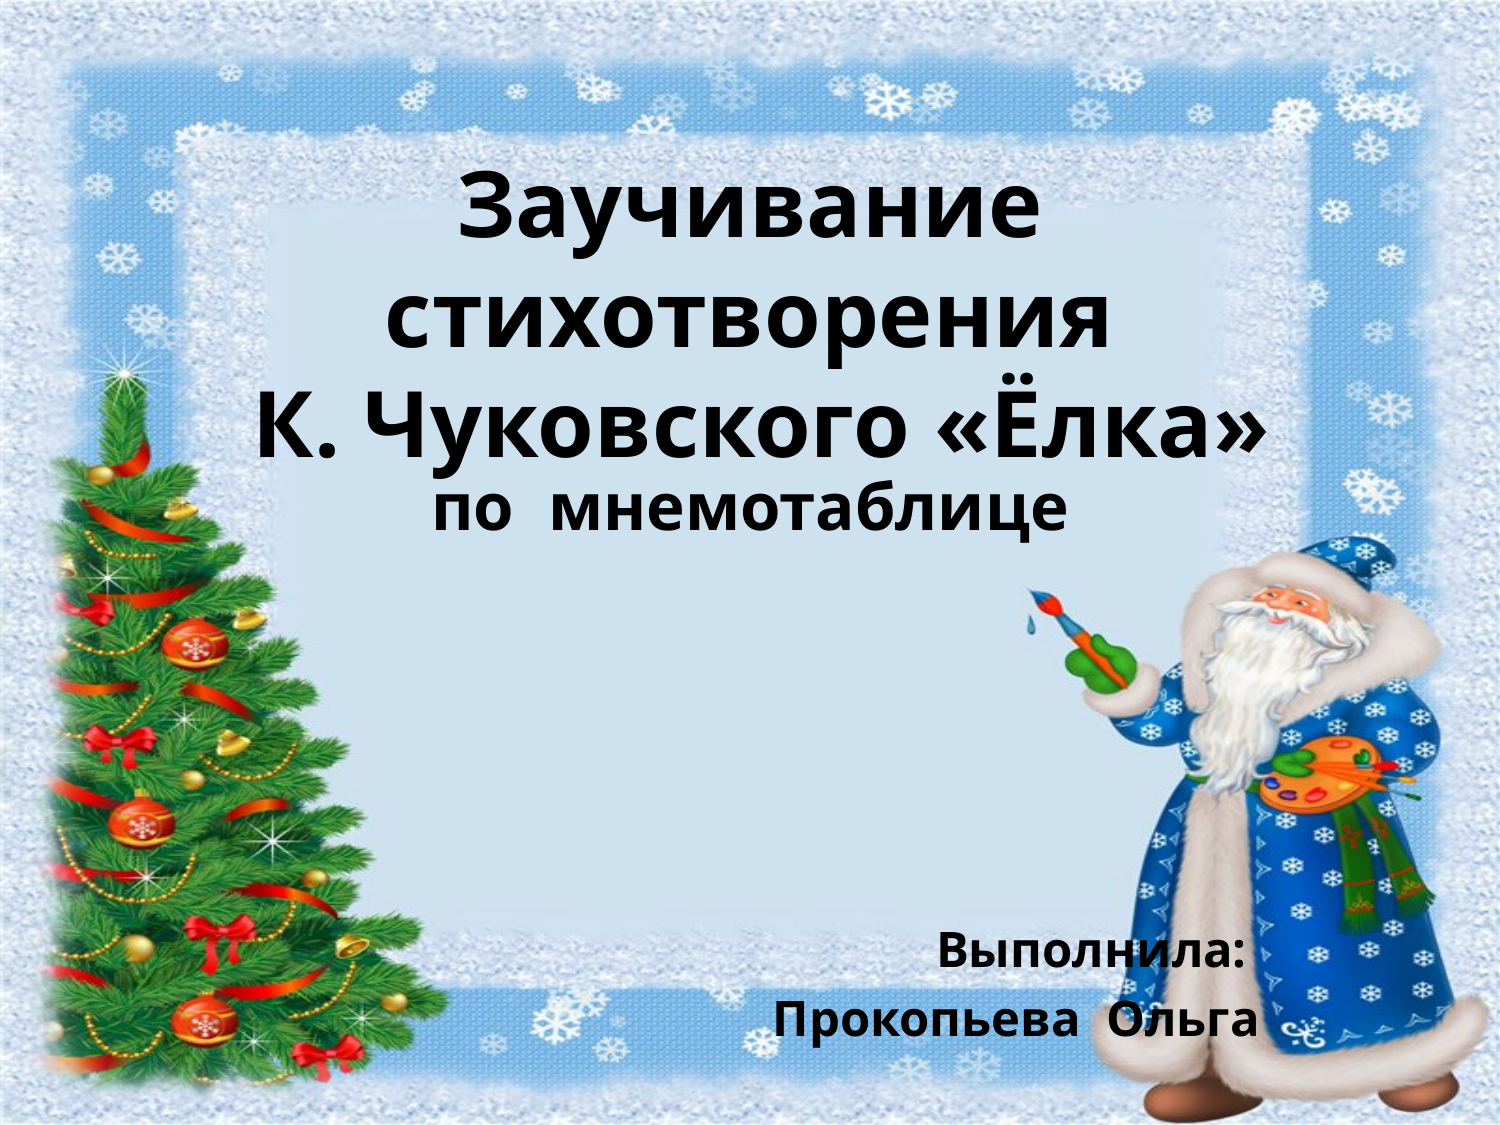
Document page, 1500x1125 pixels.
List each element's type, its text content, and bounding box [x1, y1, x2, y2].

picture [0, 0, 1500, 1125]
subtitle по мнемотаблице Выполнила: Прокопьева Ольга [225, 457, 1275, 1055]
title Заучивание стихотворения К. Чуковского «Ёлка» [112, 82, 1388, 539]
